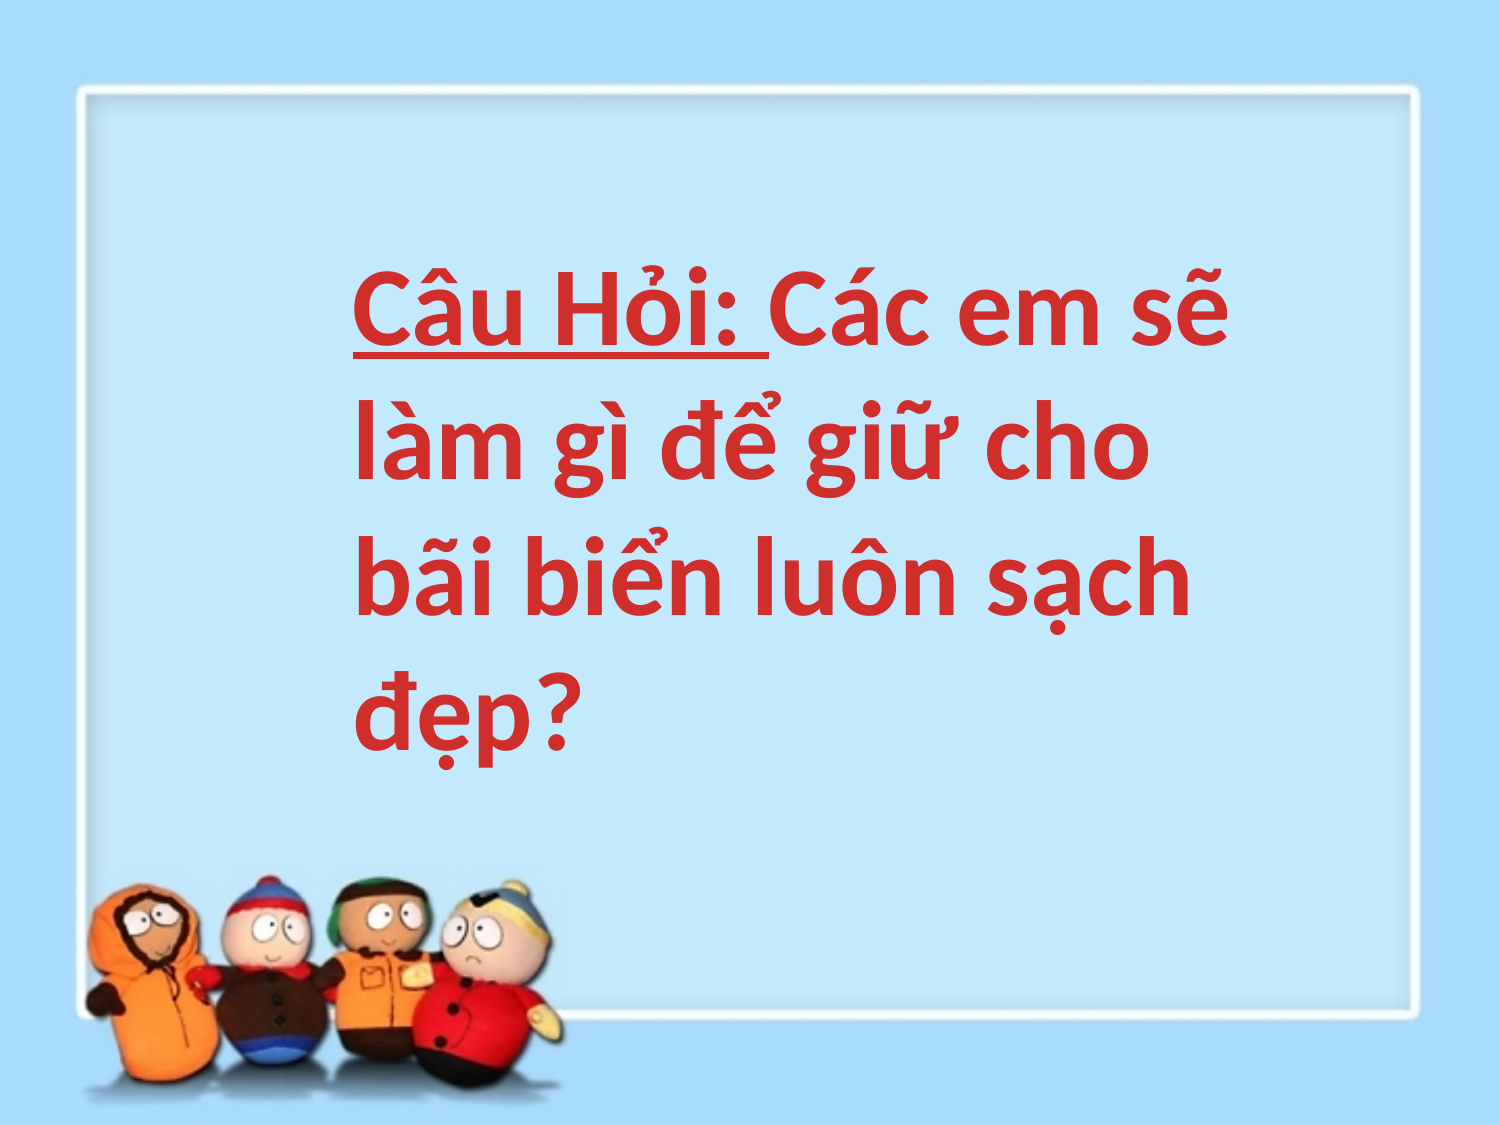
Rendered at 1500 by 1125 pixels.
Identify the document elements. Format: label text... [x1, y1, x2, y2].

text_box Câu Hỏi: Các em sẽ làm gì để giữ cho bãi biển luôn sạch đẹp? [337, 224, 1332, 780]
picture [0, 0, 1500, 1125]
